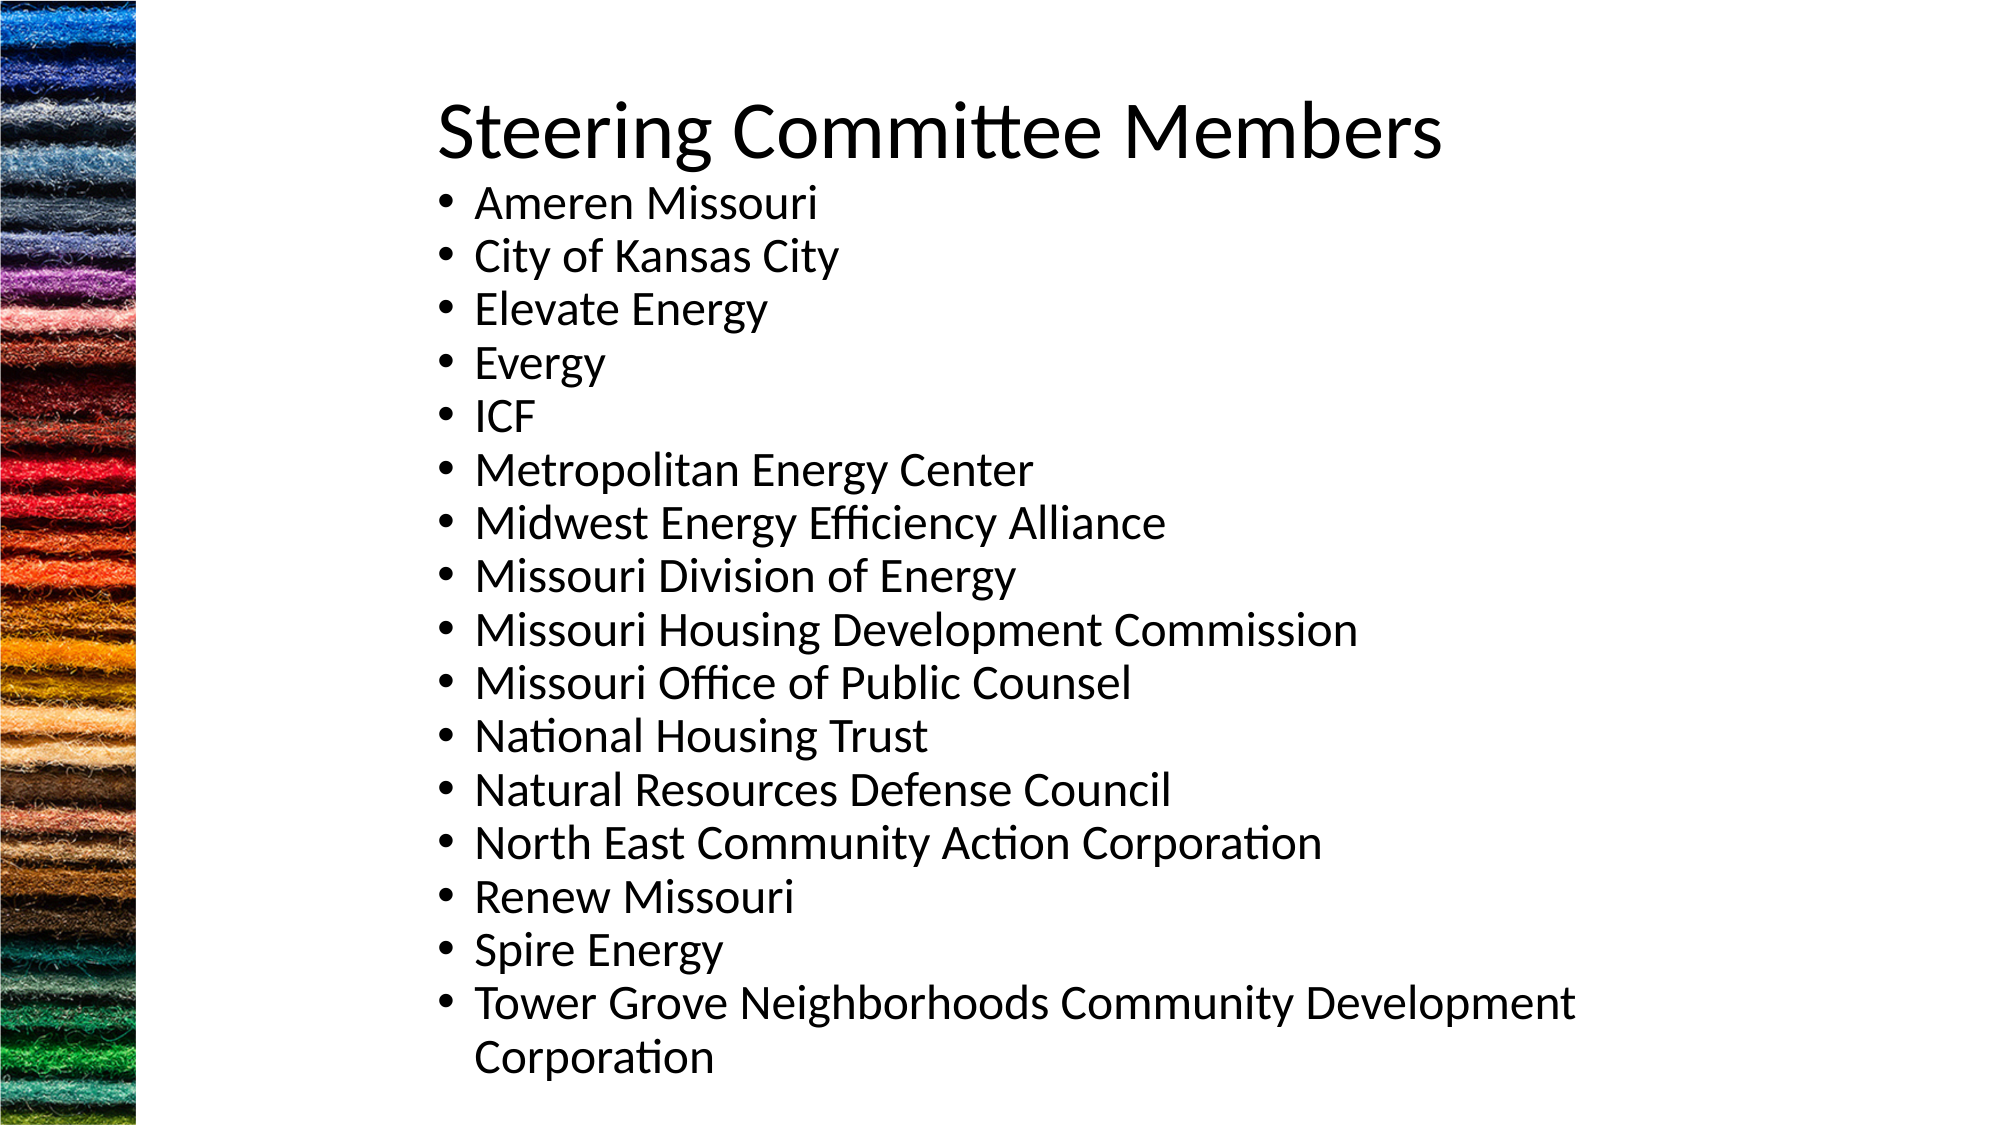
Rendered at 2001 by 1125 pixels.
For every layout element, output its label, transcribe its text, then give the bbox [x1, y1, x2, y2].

list Steering Committee Members Ameren Missouri City of Kansas City Elevate Energy Evergy ICF Metropolitan Energy Center Midwest Energy Efficiency Alliance Missouri Division of Energy Missouri Housing Development Commission Missouri Office of Public Counsel National Housing Trust Natural Resources Defense Council North East Community Action Corporation Renew Missouri Spire Energy Tower Grove Neighborhoods Community Development Corporation [422, 0, 1703, 1101]
picture [0, 2, 631, 1124]
